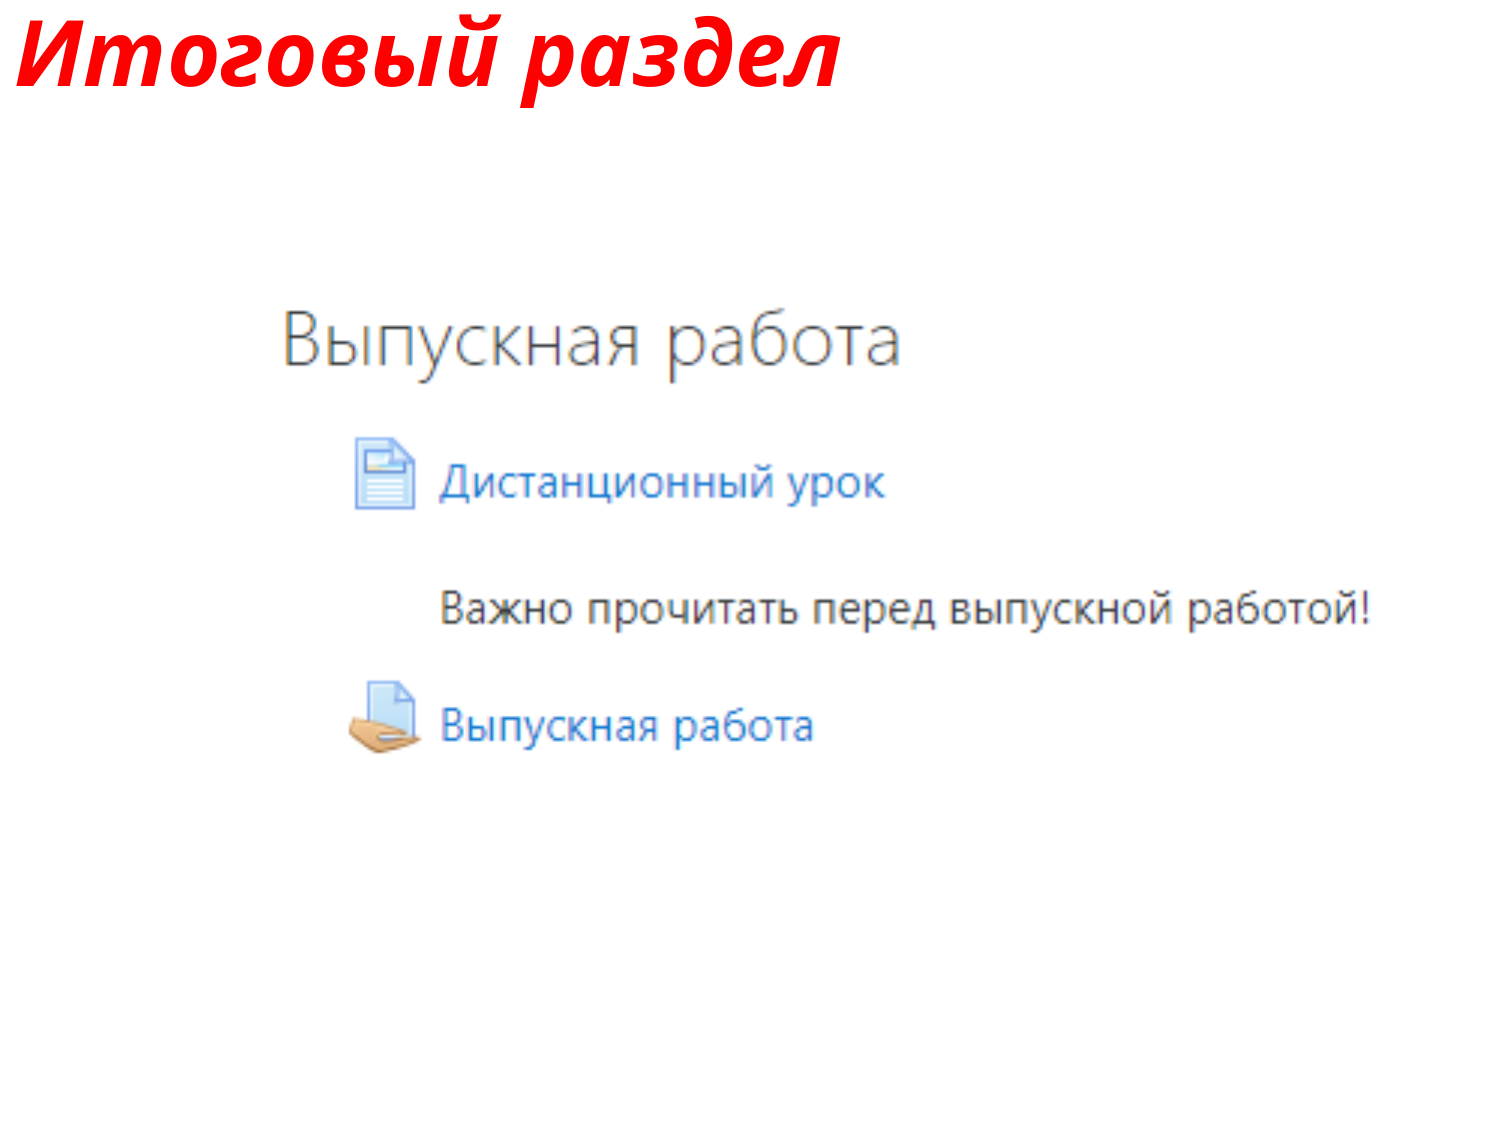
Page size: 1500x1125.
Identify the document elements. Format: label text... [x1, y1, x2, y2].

text_box Итоговый раздел [0, 0, 1294, 218]
picture [226, 246, 1482, 799]
